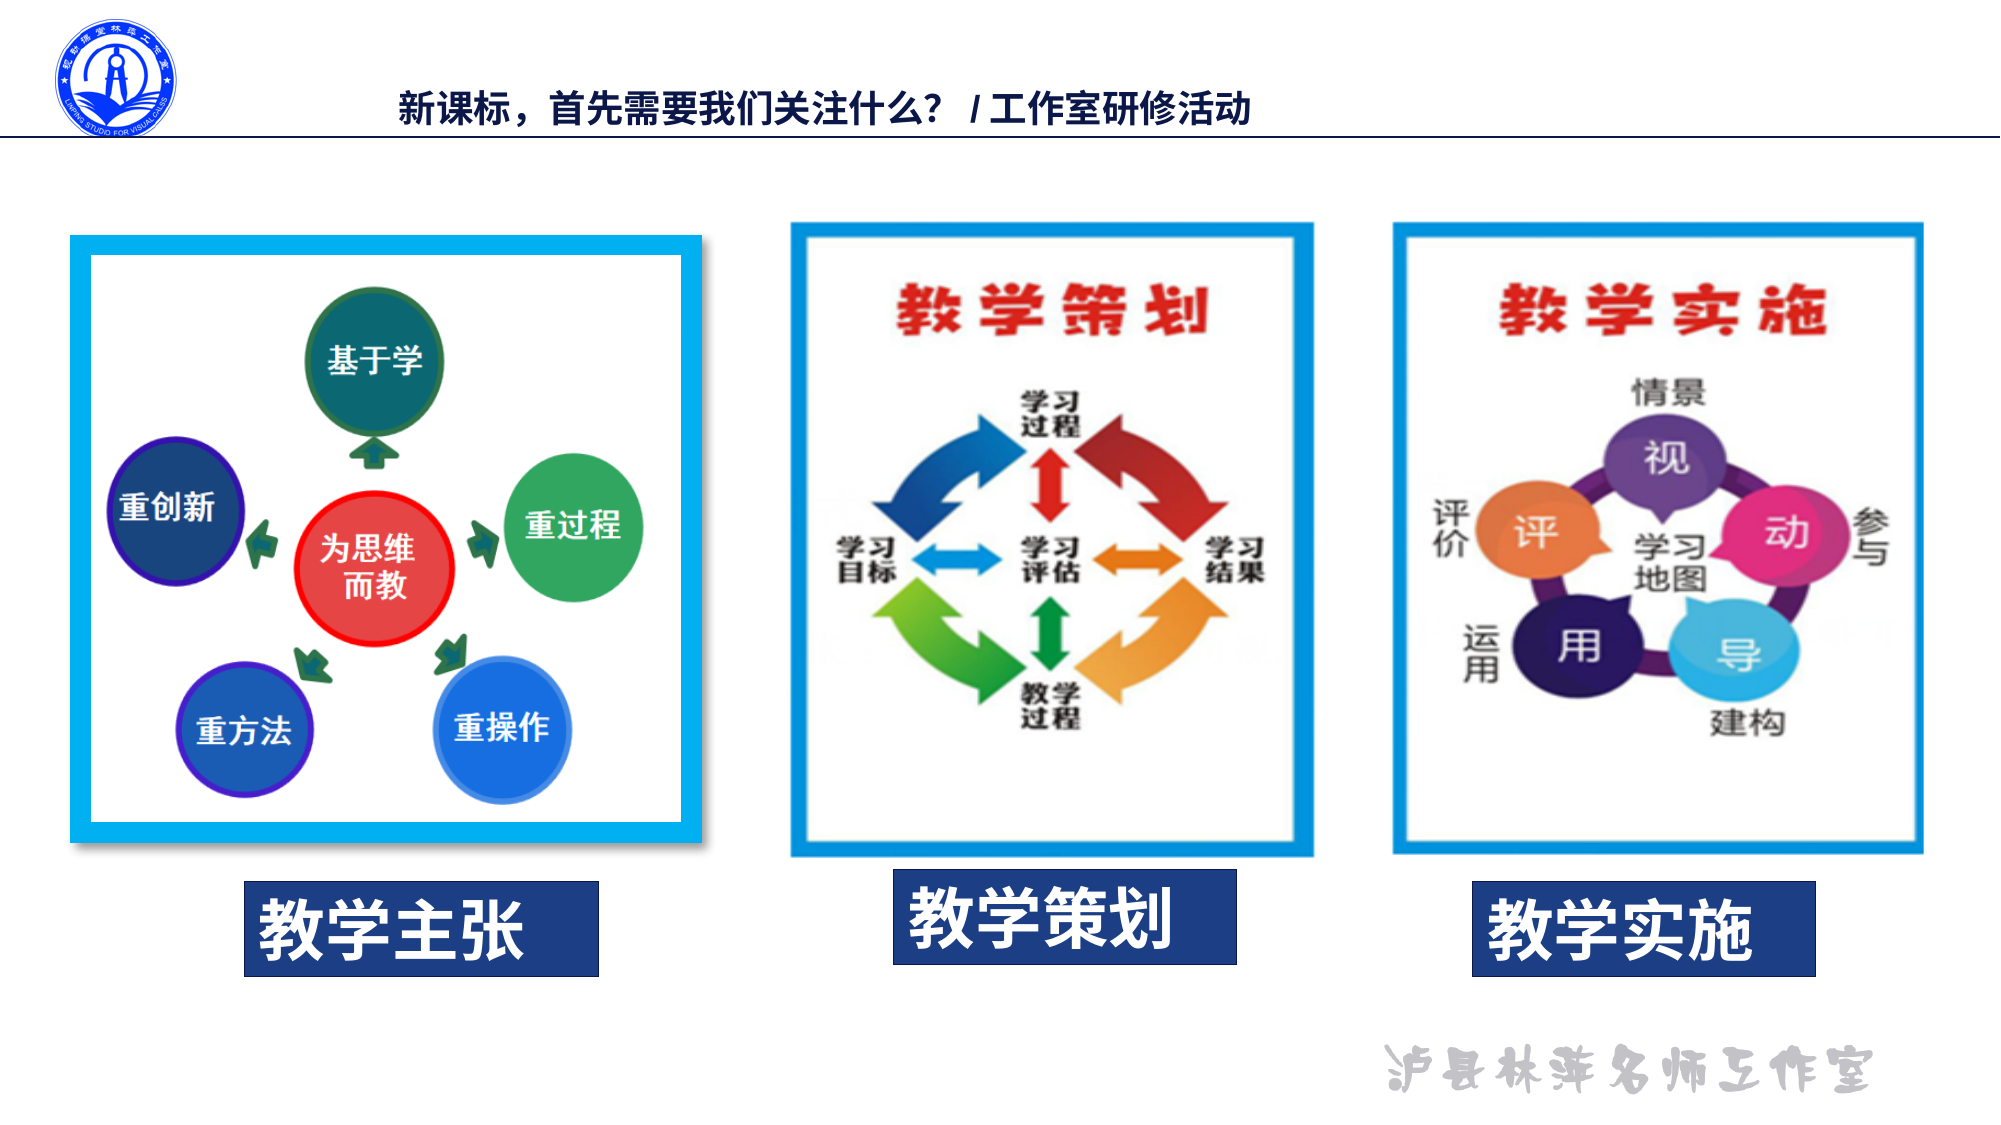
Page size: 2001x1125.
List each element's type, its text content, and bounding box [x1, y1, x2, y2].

picture [55, 19, 181, 136]
picture [92, 256, 680, 821]
picture [787, 219, 1320, 862]
text_box 教学实施 [1472, 881, 1816, 977]
picture [1377, 1034, 1877, 1101]
text_box 教学策划 [893, 869, 1237, 965]
text_box 教学主张 [244, 881, 599, 977]
picture [1400, 235, 1919, 842]
picture [1389, 219, 1924, 858]
